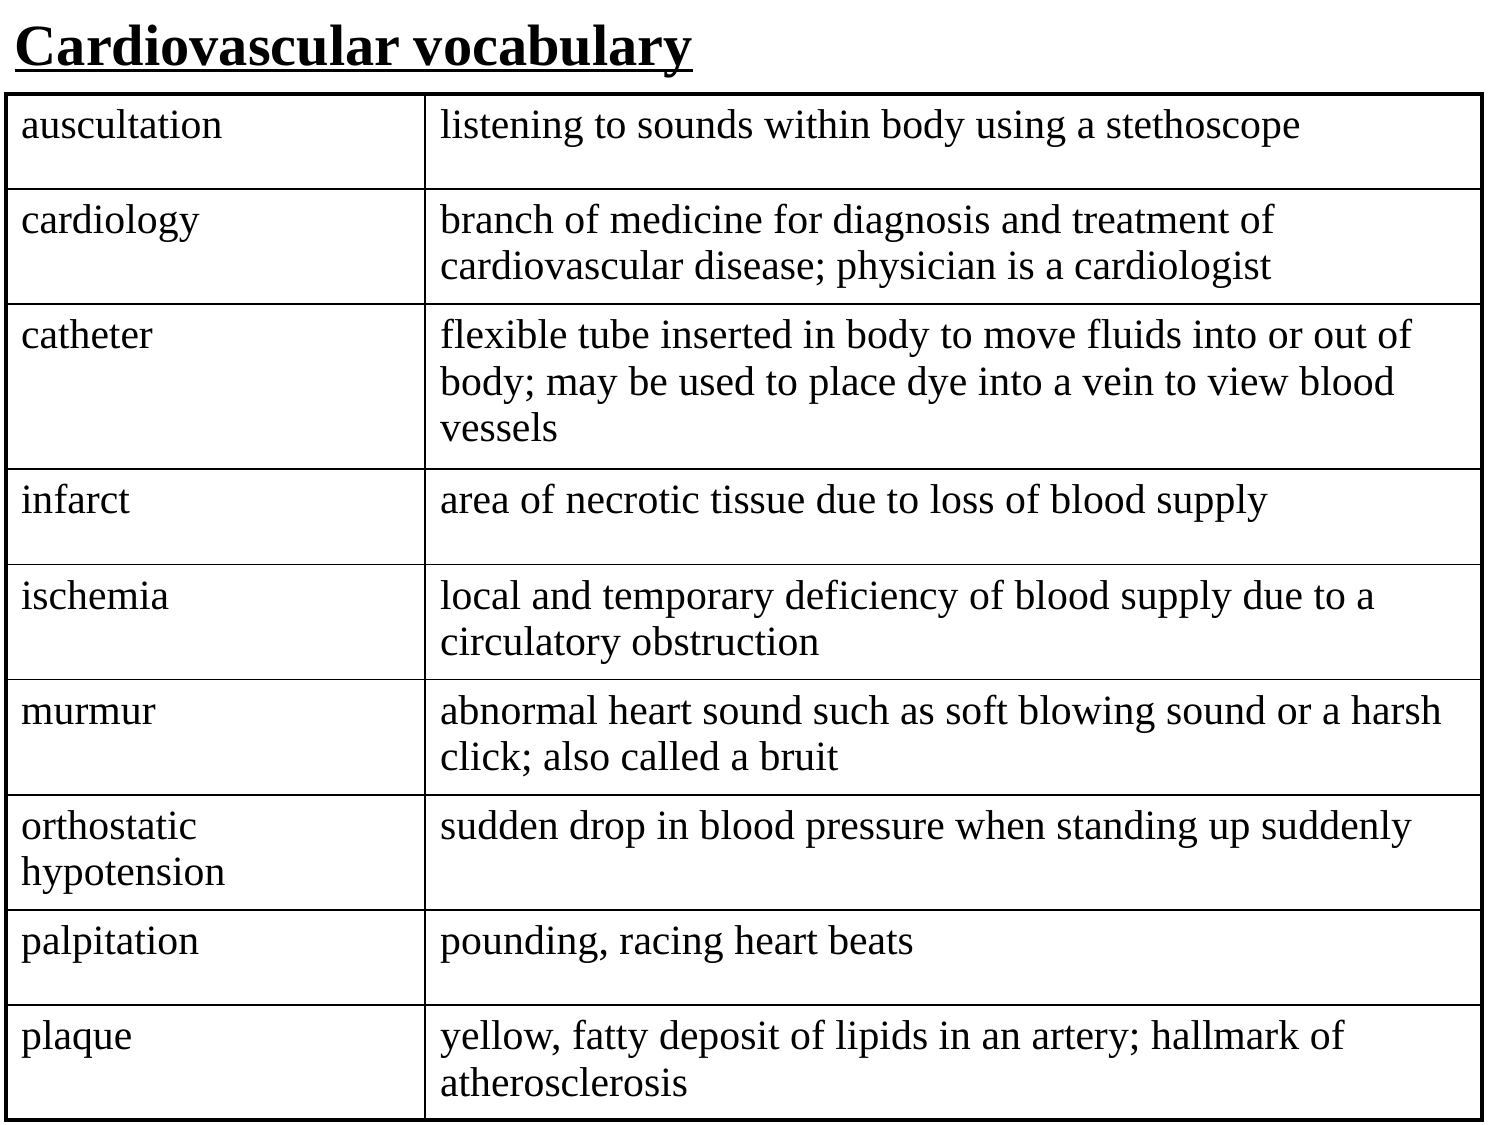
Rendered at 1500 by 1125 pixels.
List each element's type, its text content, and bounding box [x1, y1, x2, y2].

table_cell area of necrotic tissue due to loss of blood supply [426, 470, 1480, 564]
table_cell murmur [8, 680, 424, 794]
table_cell ischemia [8, 565, 424, 679]
table_cell palpitation [8, 911, 424, 1004]
table_cell infarct [8, 470, 424, 564]
table_cell yellow, fatty deposit of lipids in an artery; hallmark of atherosclerosis [426, 1006, 1480, 1118]
table_cell catheter [8, 305, 424, 468]
table_cell local and temporary deficiency of blood supply due to a circulatory obstruction [426, 565, 1480, 679]
table_cell flexible tube inserted in body to move fluids into or out of body; may be used to place dye into a vein to view blood vessels [426, 305, 1480, 468]
table_header auscultation [8, 96, 424, 188]
table_cell cardiology [8, 190, 424, 303]
table_cell sudden drop in blood pressure when standing up suddenly [426, 796, 1480, 909]
table_cell plaque [8, 1006, 424, 1118]
table_cell abnormal heart sound such as soft blowing sound or a harsh click; also called a bruit [426, 680, 1480, 794]
table_cell orthostatic hypotension [8, 796, 424, 909]
text_box Cardiovascular vocabulary [0, 0, 1500, 85]
table_cell pounding, racing heart beats [426, 911, 1480, 1004]
table_header listening to sounds within body using a stethoscope [426, 96, 1480, 188]
table_cell branch of medicine for diagnosis and treatment of cardiovascular disease; physician is a cardiologist [426, 190, 1480, 303]
